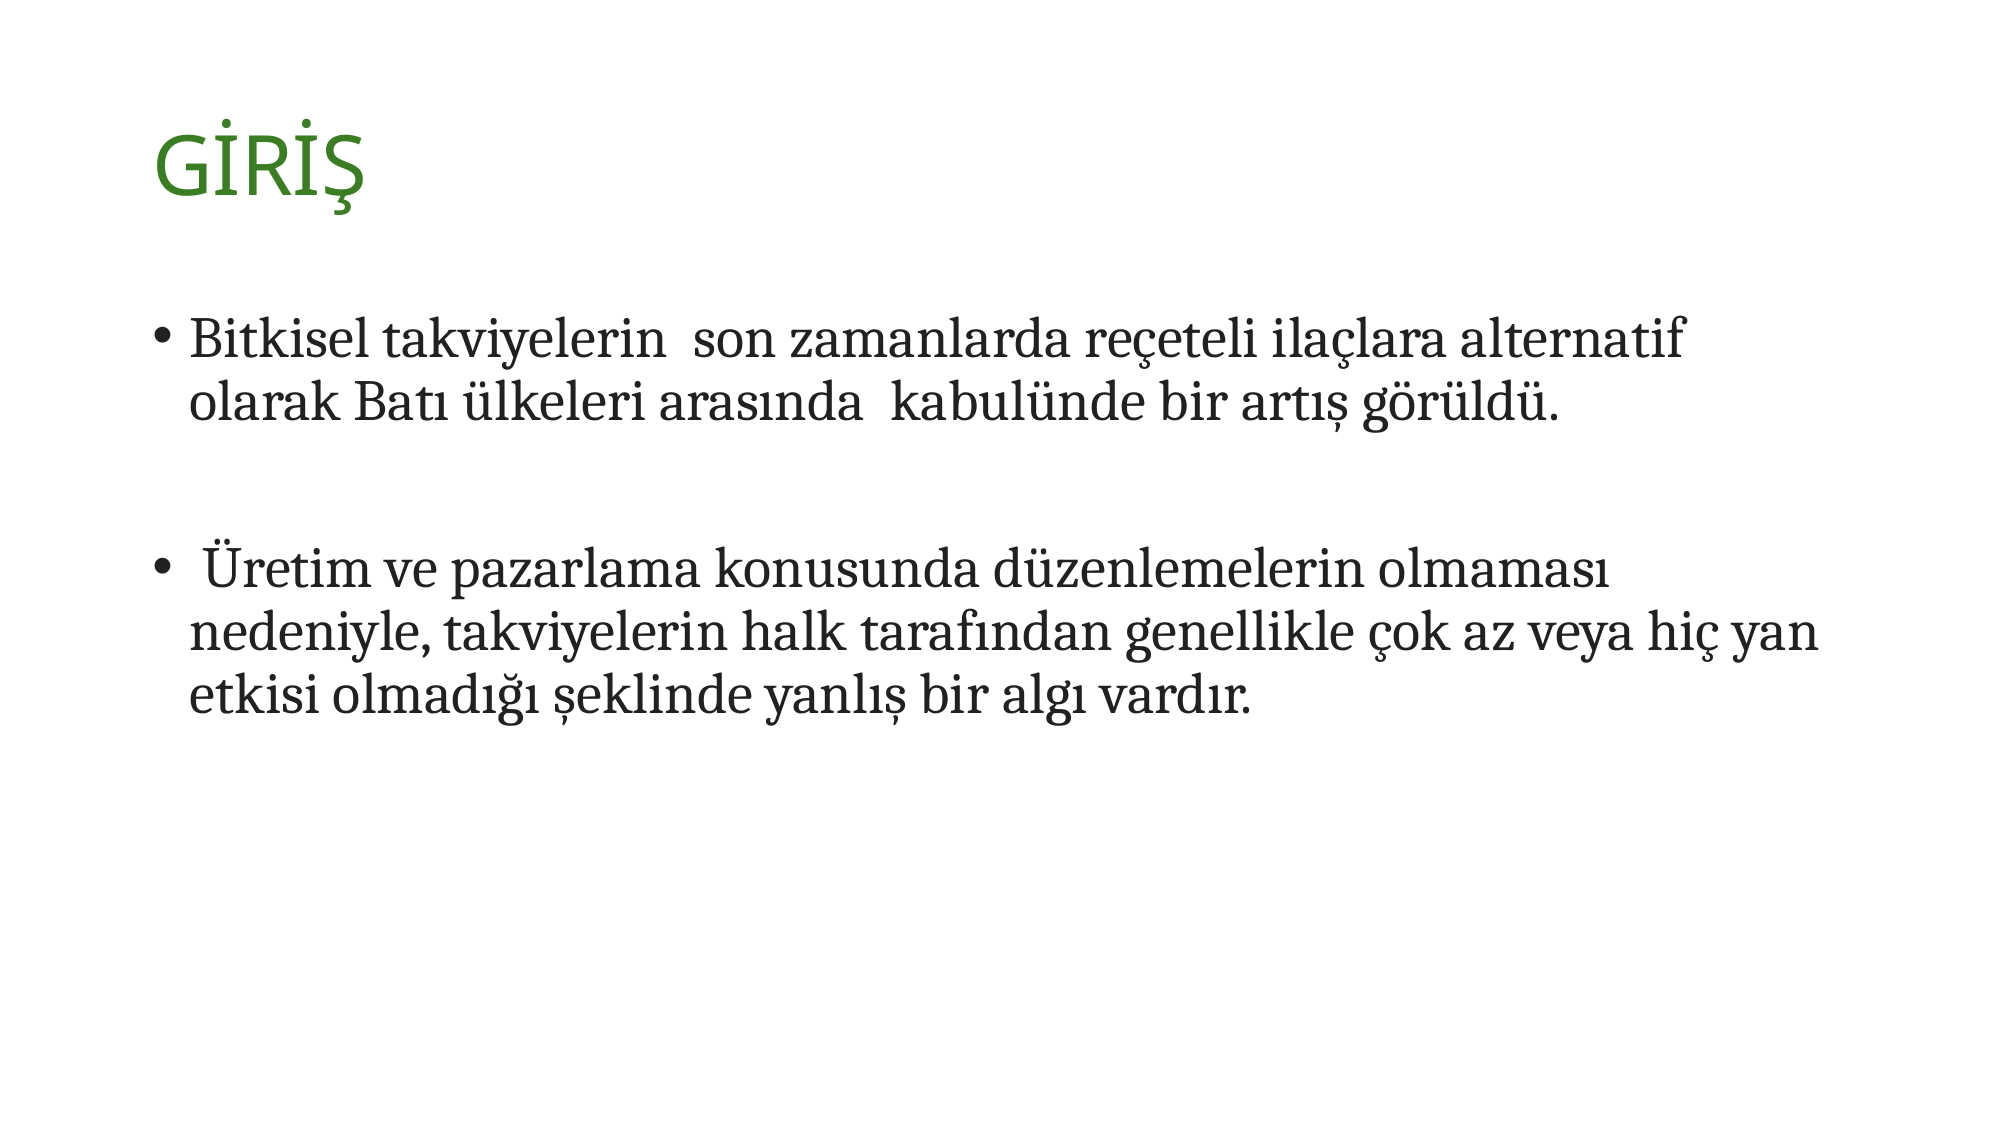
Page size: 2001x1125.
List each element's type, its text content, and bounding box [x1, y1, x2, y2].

list Bitkisel takviyelerin son zamanlarda reçeteli ilaçlara alternatif olarak Batı ülkeleri arasında kabulünde bir artış görüldü. Üretim ve pazarlama konusunda düzenlemelerin olmaması nedeniyle, takviyelerin halk tarafından genellikle çok az veya hiç yan etkisi olmadığı şeklinde yanlış bir algı vardır. [137, 299, 1863, 1014]
title GİRİŞ [137, 59, 1863, 278]
